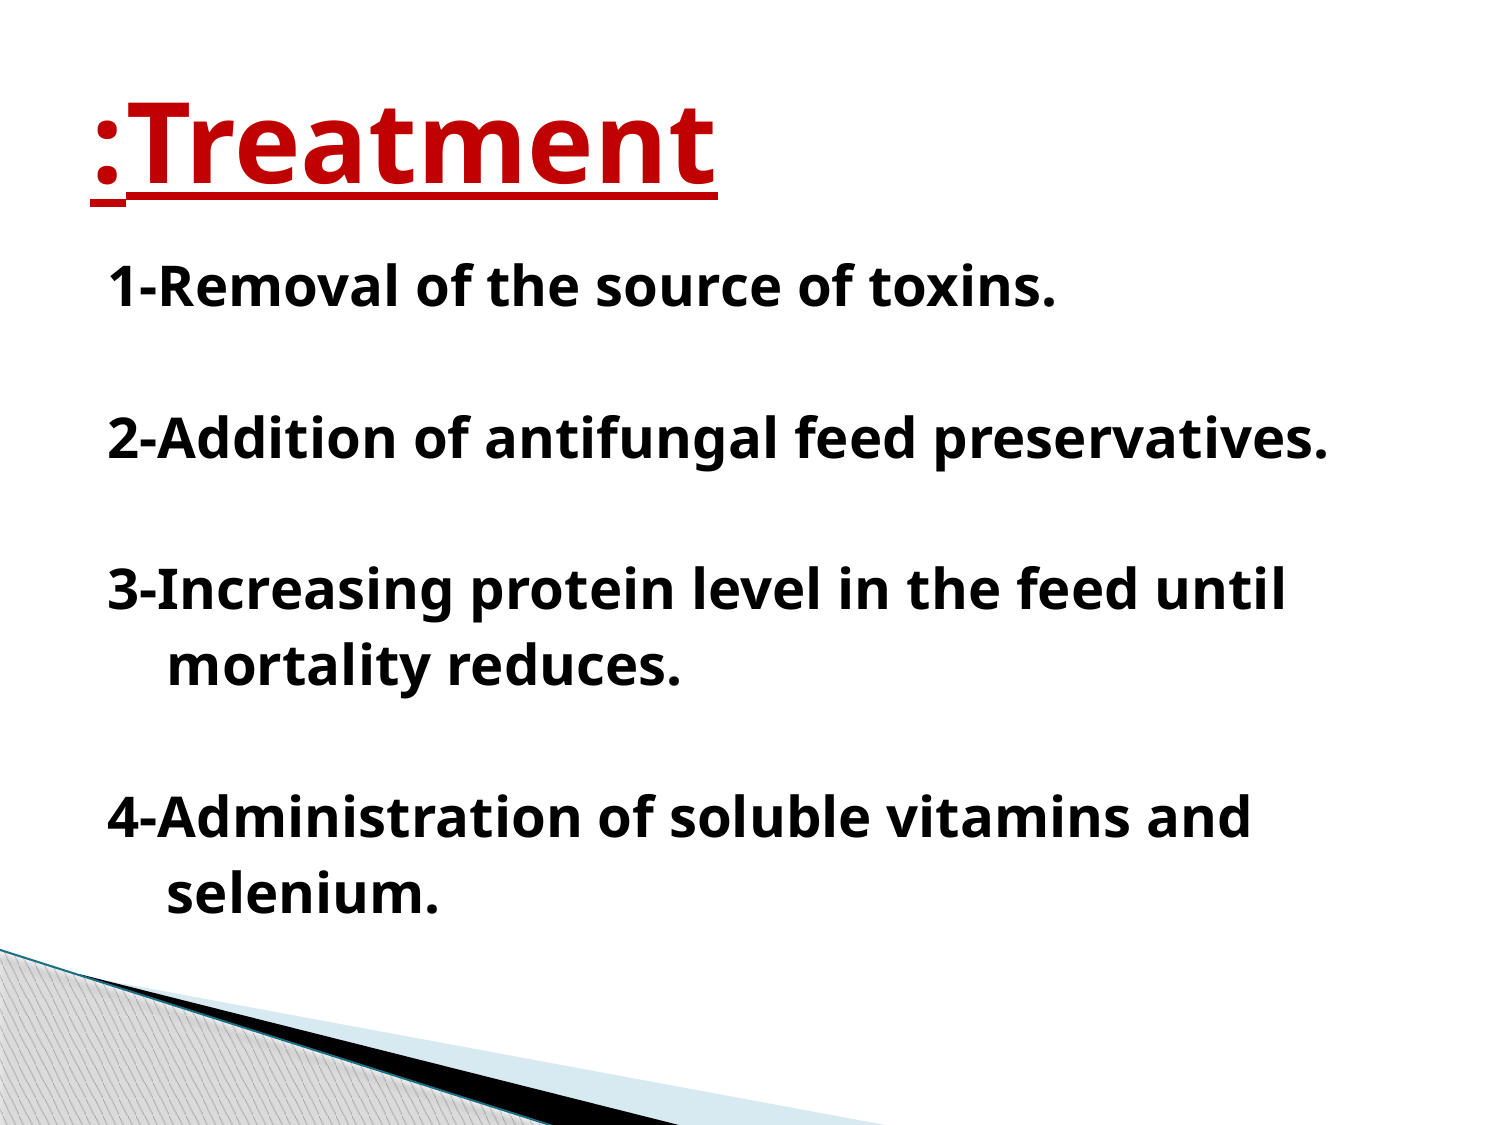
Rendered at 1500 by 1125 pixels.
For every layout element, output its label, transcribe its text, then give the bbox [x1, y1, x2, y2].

list 1-Removal of the source of toxins. 2-Addition of antifungal feed preservatives. 3-Increasing protein level in the feed until mortality reduces. 4-Administration of soluble vitamins and selenium. [75, 243, 1425, 986]
title Treatment: [75, 45, 1425, 233]
